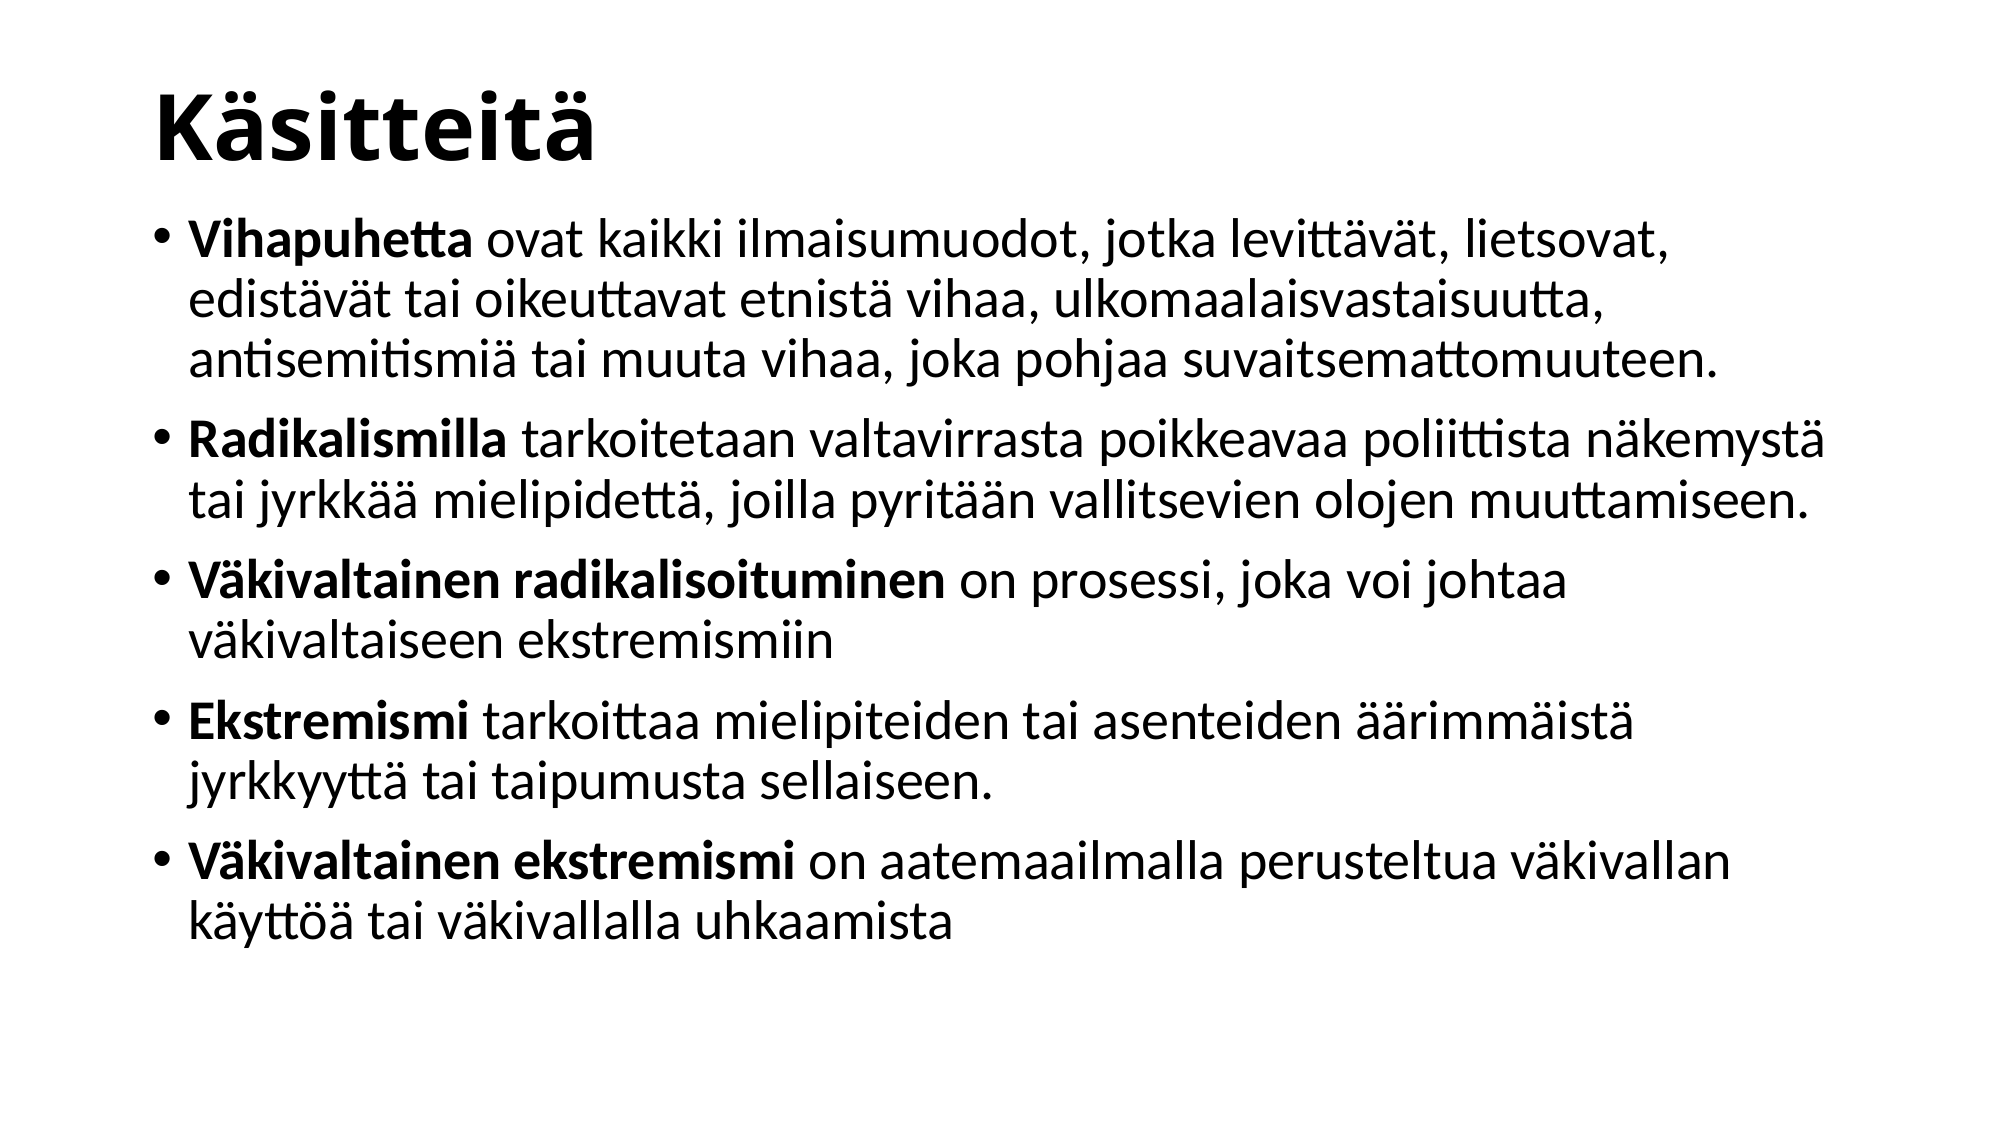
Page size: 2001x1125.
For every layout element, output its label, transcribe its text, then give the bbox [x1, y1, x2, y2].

list Vihapuhetta ovat kaikki ilmaisumuodot, jotka levittävät, lietsovat, edistävät tai oikeuttavat etnistä vihaa, ulkomaalaisvastaisuutta, antisemitismiä tai muuta vihaa, joka pohjaa suvaitsemattomuuteen. Radikalismilla tarkoitetaan valtavirrasta poikkeavaa poliittista näkemystä tai jyrkkää mielipidettä, joilla pyritään vallitsevien olojen muuttamiseen. Väkivaltainen radikalisoituminen on prosessi, joka voi johtaa väkivaltaiseen ekstremismiin Ekstremismi tarkoittaa mielipiteiden tai asenteiden äärimmäistä jyrkkyyttä tai taipumusta sellaiseen. Väkivaltainen ekstremismi on aatemaailmalla perusteltua väkivallan käyttöä tai väkivallalla uhkaamista [137, 201, 1863, 1014]
title Käsitteitä [137, 59, 1863, 201]
